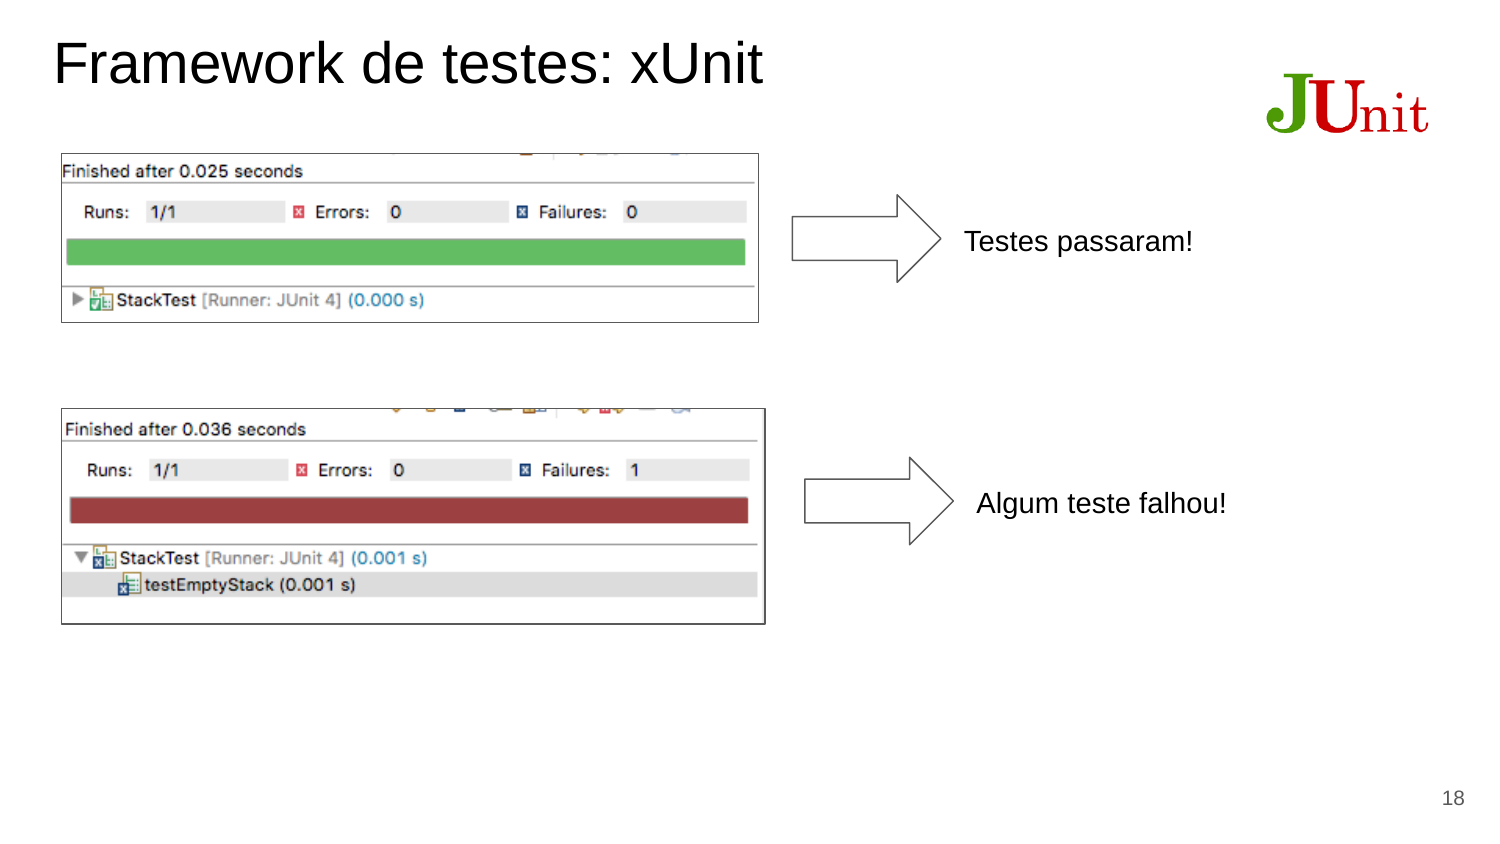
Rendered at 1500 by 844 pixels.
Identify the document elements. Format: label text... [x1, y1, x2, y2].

text_box Algum teste falhou! [961, 469, 1359, 535]
text_box [792, 194, 941, 283]
text_box Testes passaram! [948, 207, 1346, 272]
picture [62, 154, 758, 322]
title Framework de testes: xUnit [38, 10, 1437, 105]
slide_number 18 [1389, 764, 1480, 830]
text_box [804, 457, 954, 545]
picture [1262, 19, 1431, 187]
picture [62, 408, 765, 624]
